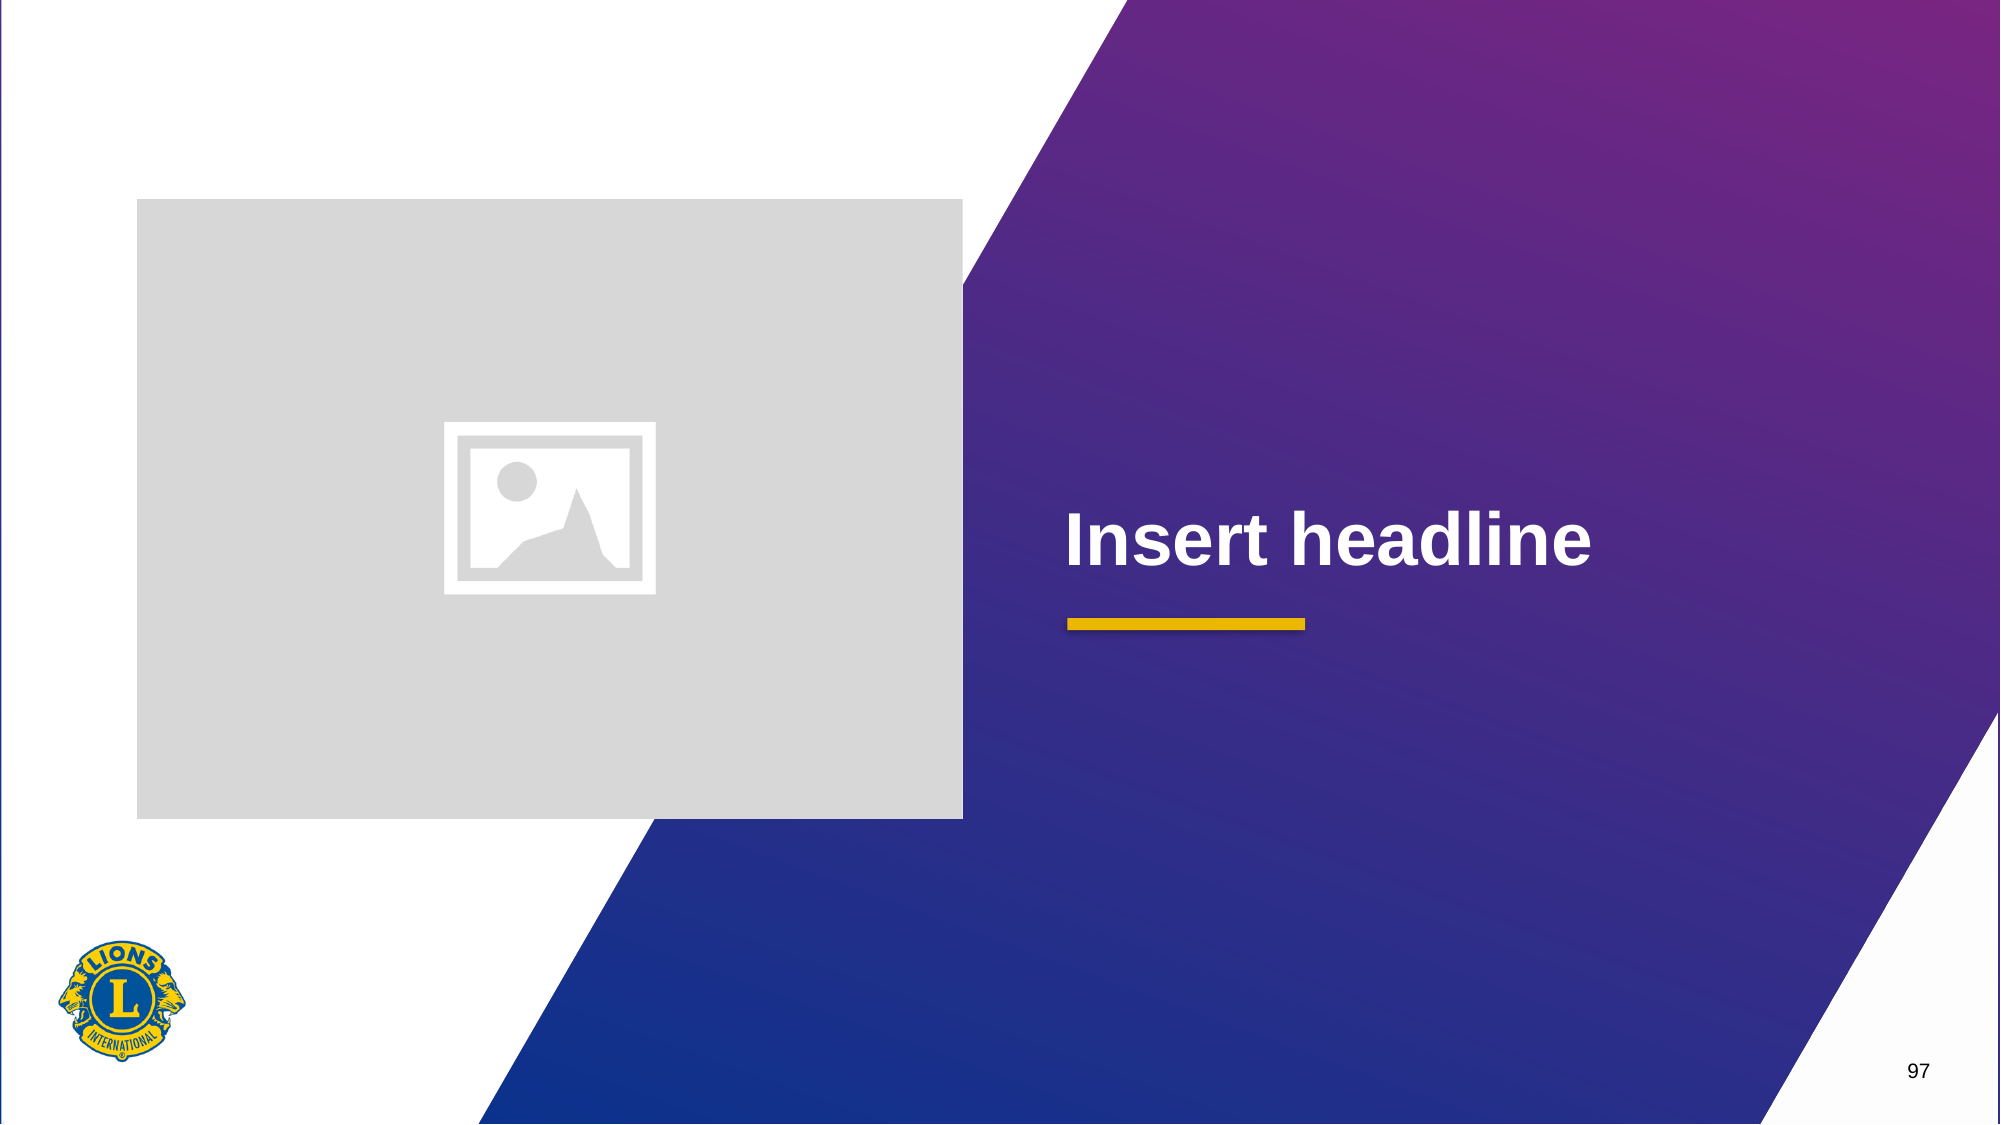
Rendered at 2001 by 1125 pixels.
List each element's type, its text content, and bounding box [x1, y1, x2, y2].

text_box [1132, 617, 1306, 631]
text_box [1129, 0, 2000, 1125]
picture [137, 199, 963, 819]
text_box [1, 0, 1128, 1125]
picture [49, 929, 188, 1068]
text_box Insert headline [1132, 375, 1900, 589]
picture [1584, 712, 1998, 1125]
